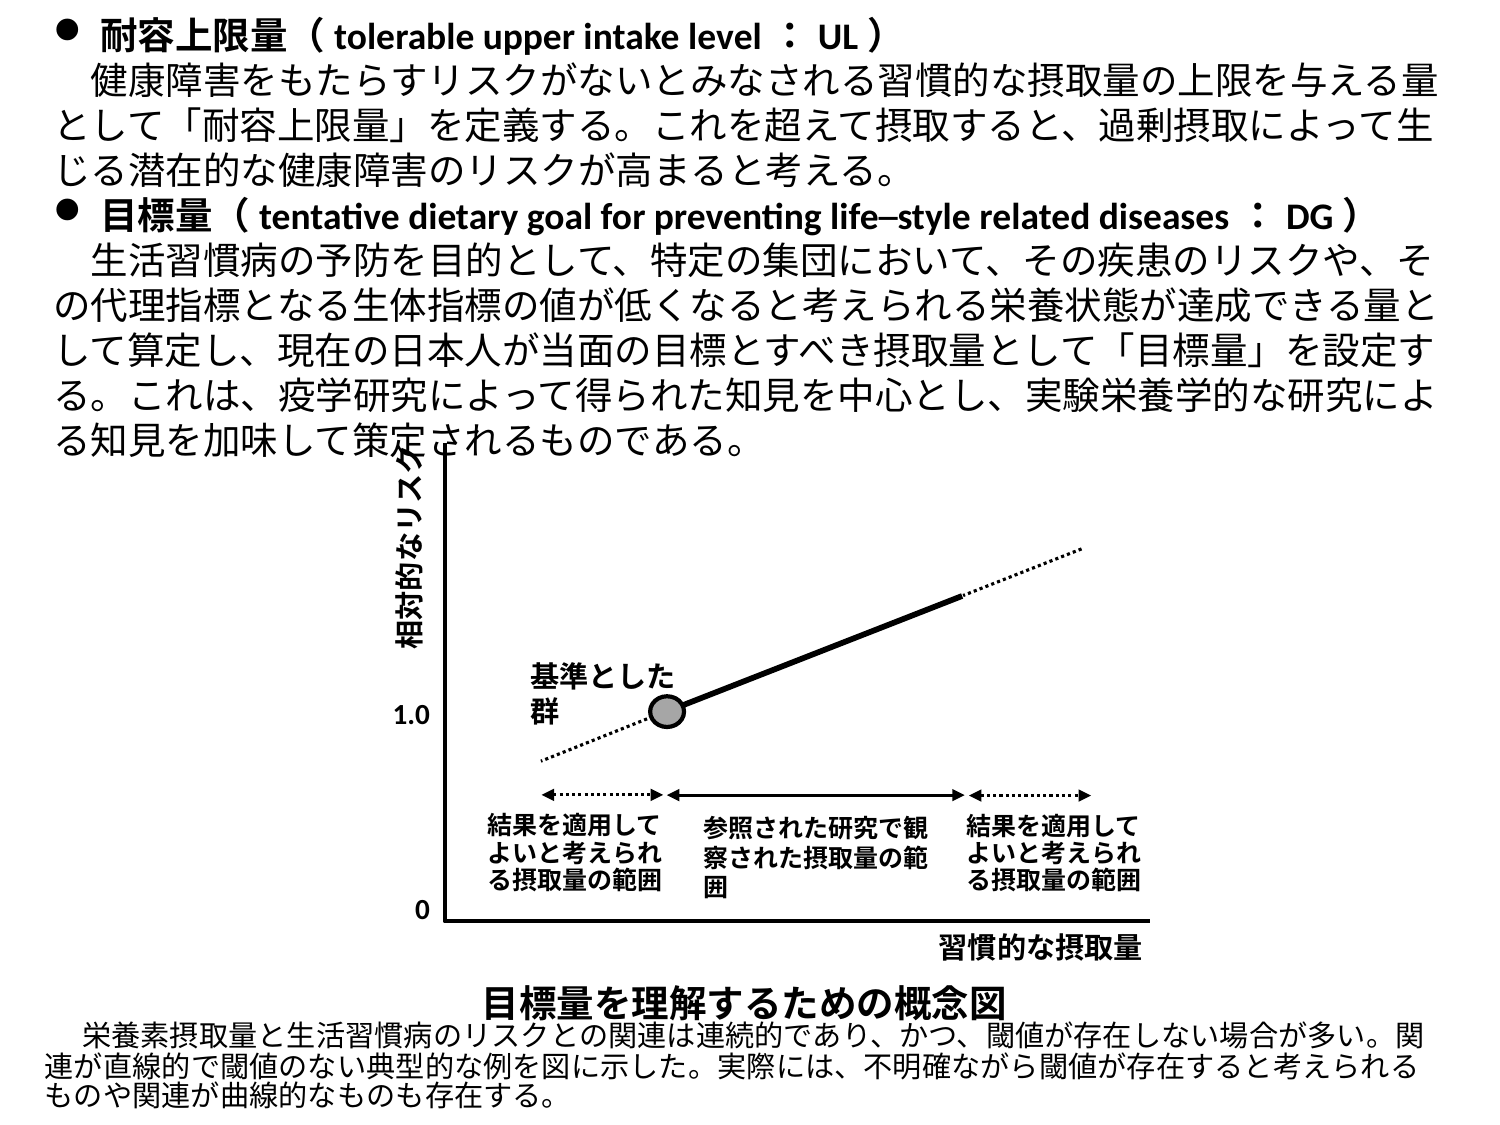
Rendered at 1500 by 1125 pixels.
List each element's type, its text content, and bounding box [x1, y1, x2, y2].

text_box 耐容上限量（tolerable upper intake level：UL） 健康障害をもたらすリスクがないとみなされる習慣的な摂取量の上限を与える量として「耐容上限量」を定義する。これを超えて摂取すると、過剰摂取によって生じる潜在的な健康障害のリスクが高まると考える。 目標量（tentative dietary goal for preventing life─style related diseases：DG） 生活習慣病の予防を目的として、特定の集団において、その疾患のリスクや、その代理指標となる生体指標の値が低くなると考えられる栄養状態が達成できる量として算定し、現在の日本人が当面の目標とすべき摂取量として「目標量」を設定する。これは、疫学研究によって得られた知見を中心とし、実験栄養学的な研究による知見を加味して策定されるものである。 [38, 4, 1457, 470]
text_box 目標量を理解するための概念図 栄養素摂取量と生活習慣病のリスクとの関連は連続的であり、かつ、閾値が存在しない場合が多い。関連が直線的で閾値のない典型的な例を図に示した。実際には、不明確ながら閾値が存在すると考えられるものや関連が曲線的なものも存在する。 [30, 972, 1459, 1120]
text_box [349, 427, 1177, 973]
